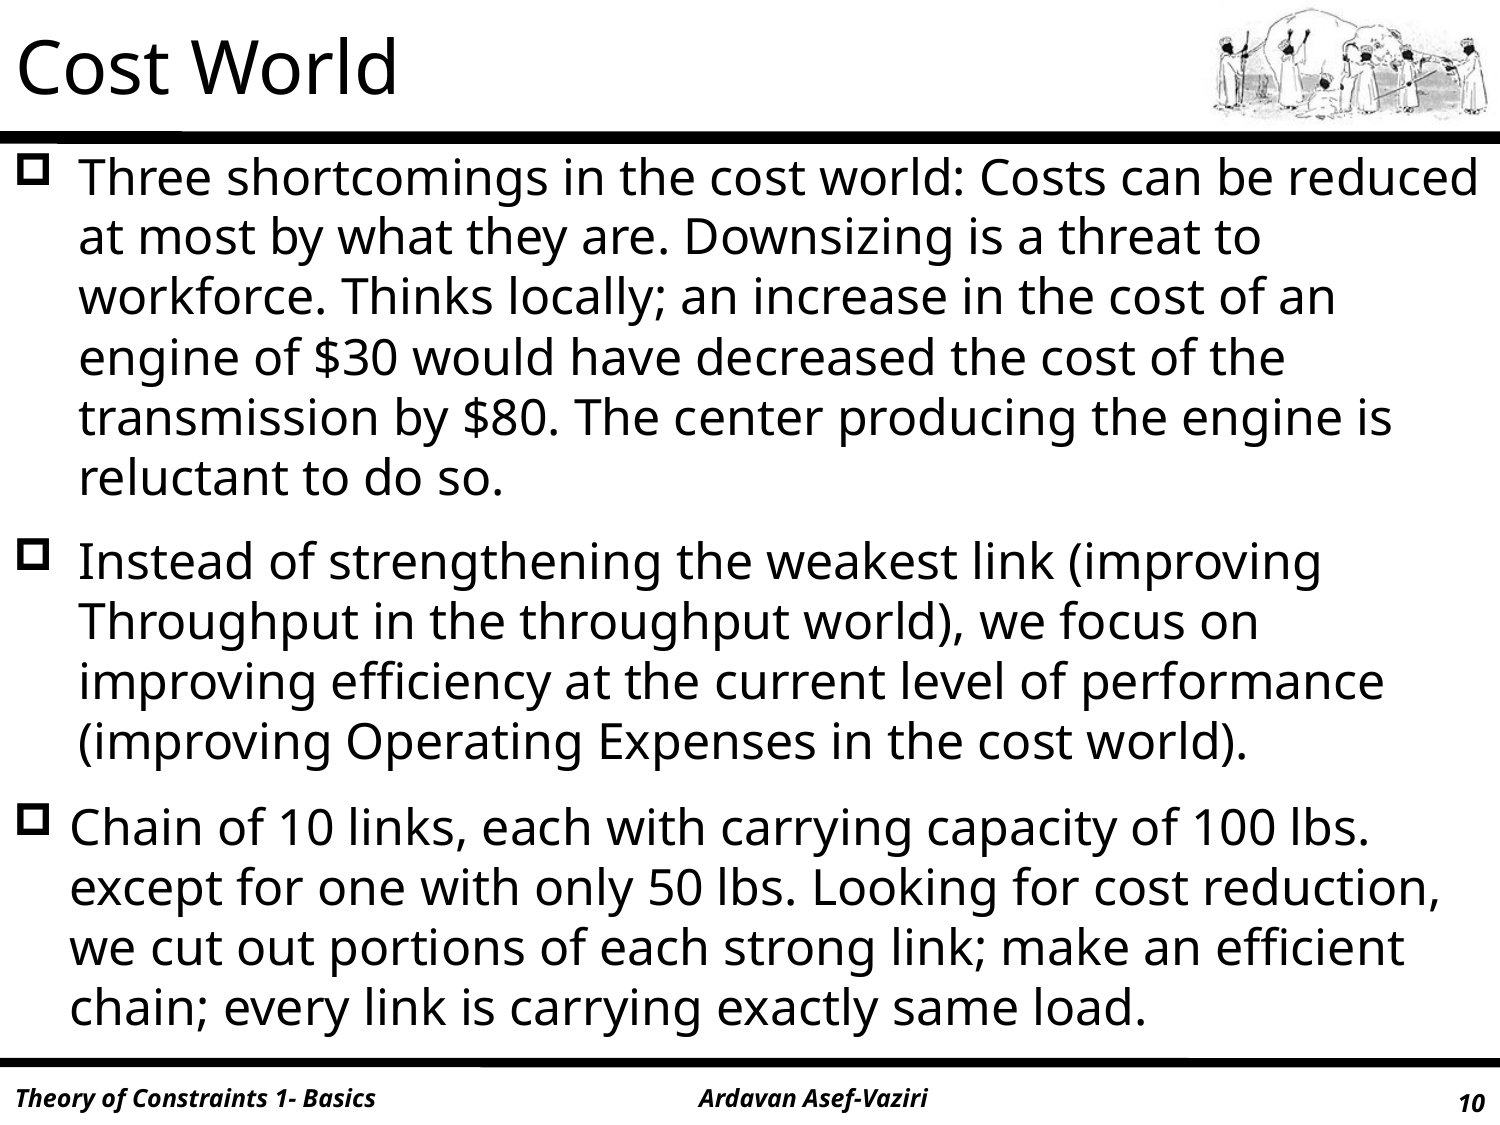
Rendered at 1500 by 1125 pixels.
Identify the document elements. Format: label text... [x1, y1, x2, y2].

picture [1199, 0, 1500, 129]
list Three shortcomings in the cost world: Costs can be reduced at most by what they are. Downsizing is a threat to workforce. Thinks locally; an increase in the cost of an engine of $30 would have decreased the cost of the transmission by $80. The center producing the engine is reluctant to do so. Instead of strengthening the weakest link (improving Throughput in the throughput world), we focus on improving efficiency at the current level of performance (improving Operating Expenses in the cost world). Chain of 10 links, each with carrying capacity of 100 lbs. except for one with only 50 lbs. Looking for cost reduction, we cut out portions of each strong link; make an efficient chain; every link is carrying exactly same load. [0, 137, 1499, 1026]
title Cost World [0, 0, 1197, 129]
